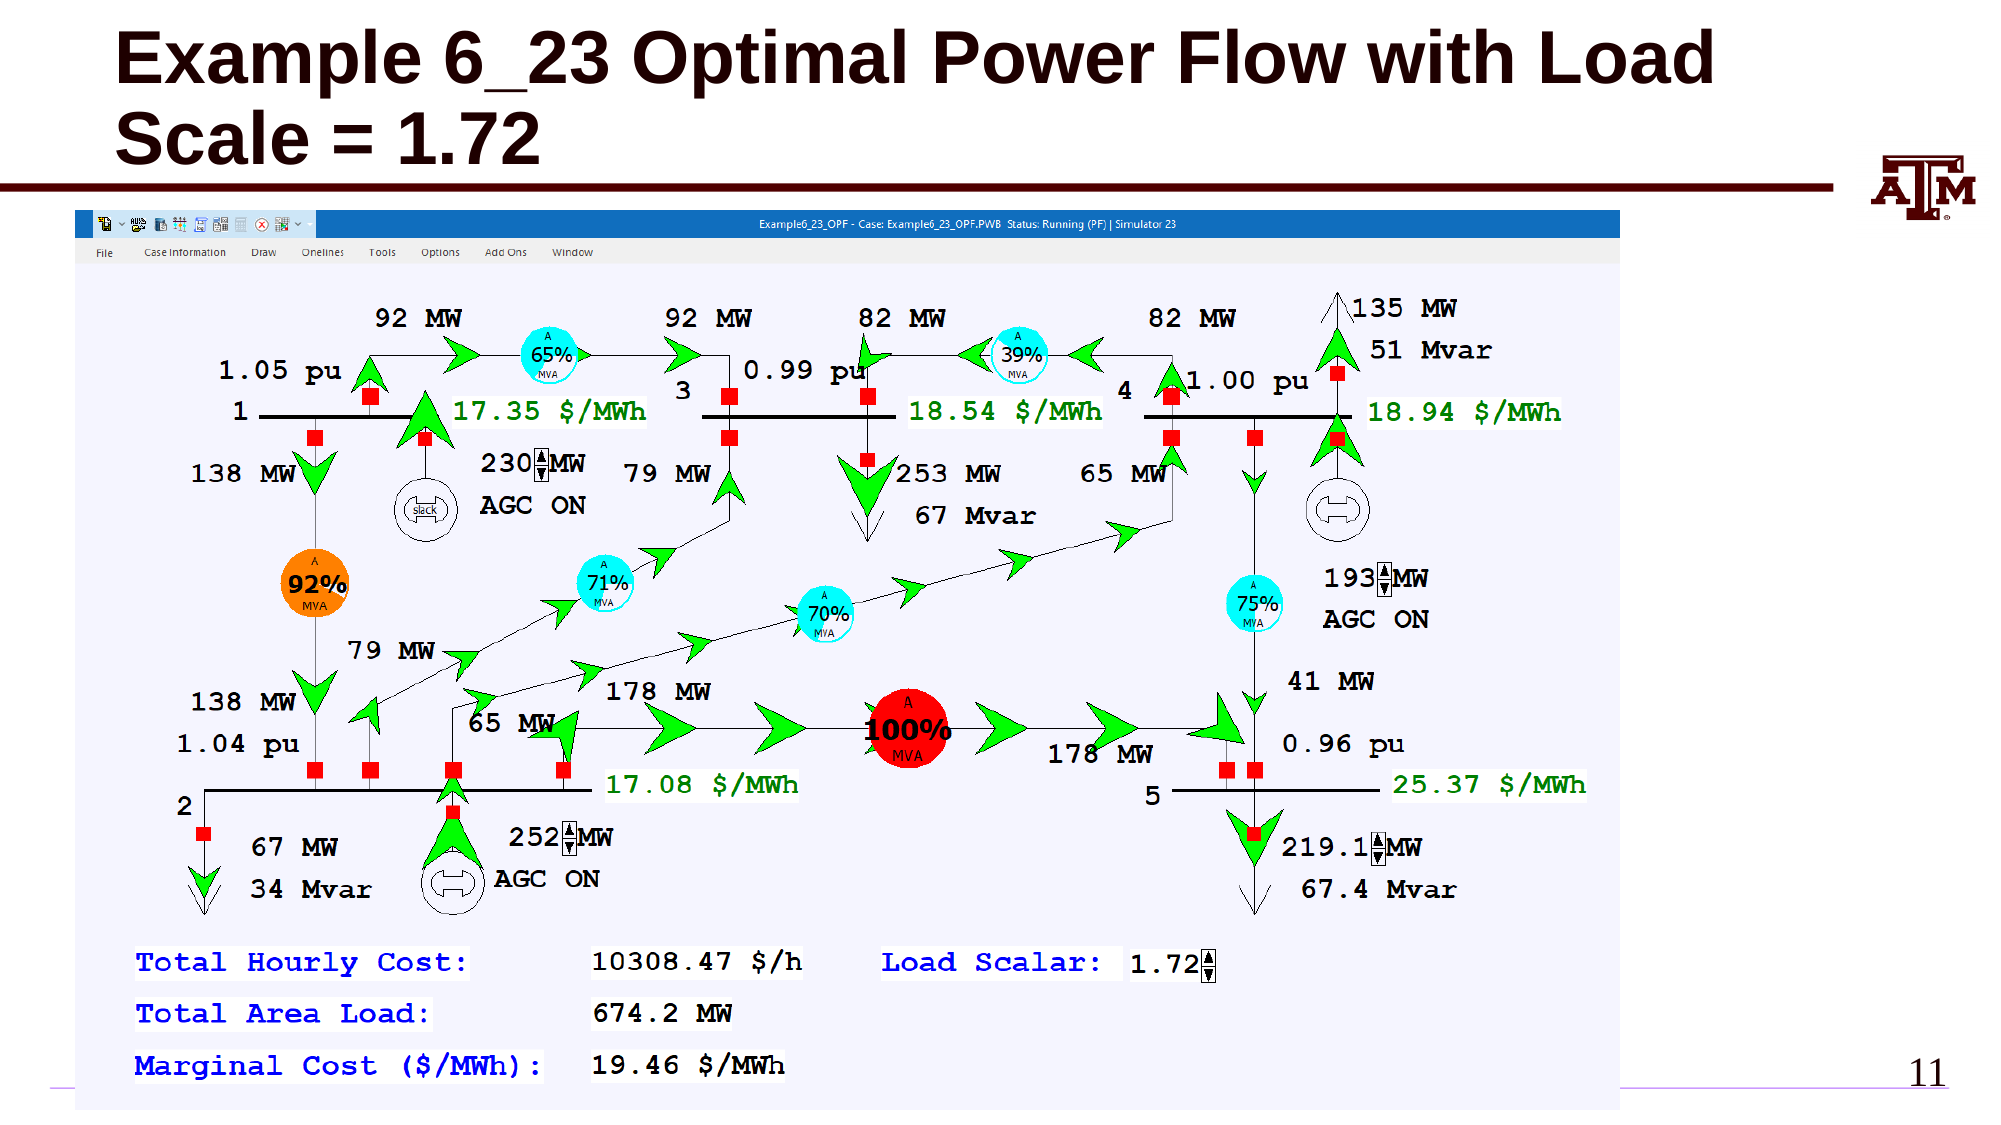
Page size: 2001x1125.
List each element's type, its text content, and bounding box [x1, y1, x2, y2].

text_box 10 [1762, 1037, 1963, 1113]
picture [74, 209, 1621, 1111]
picture [1856, 137, 1990, 238]
title Example 6_23 Optimal Power Flow with Load Scale = 1.72 [99, 12, 1934, 188]
